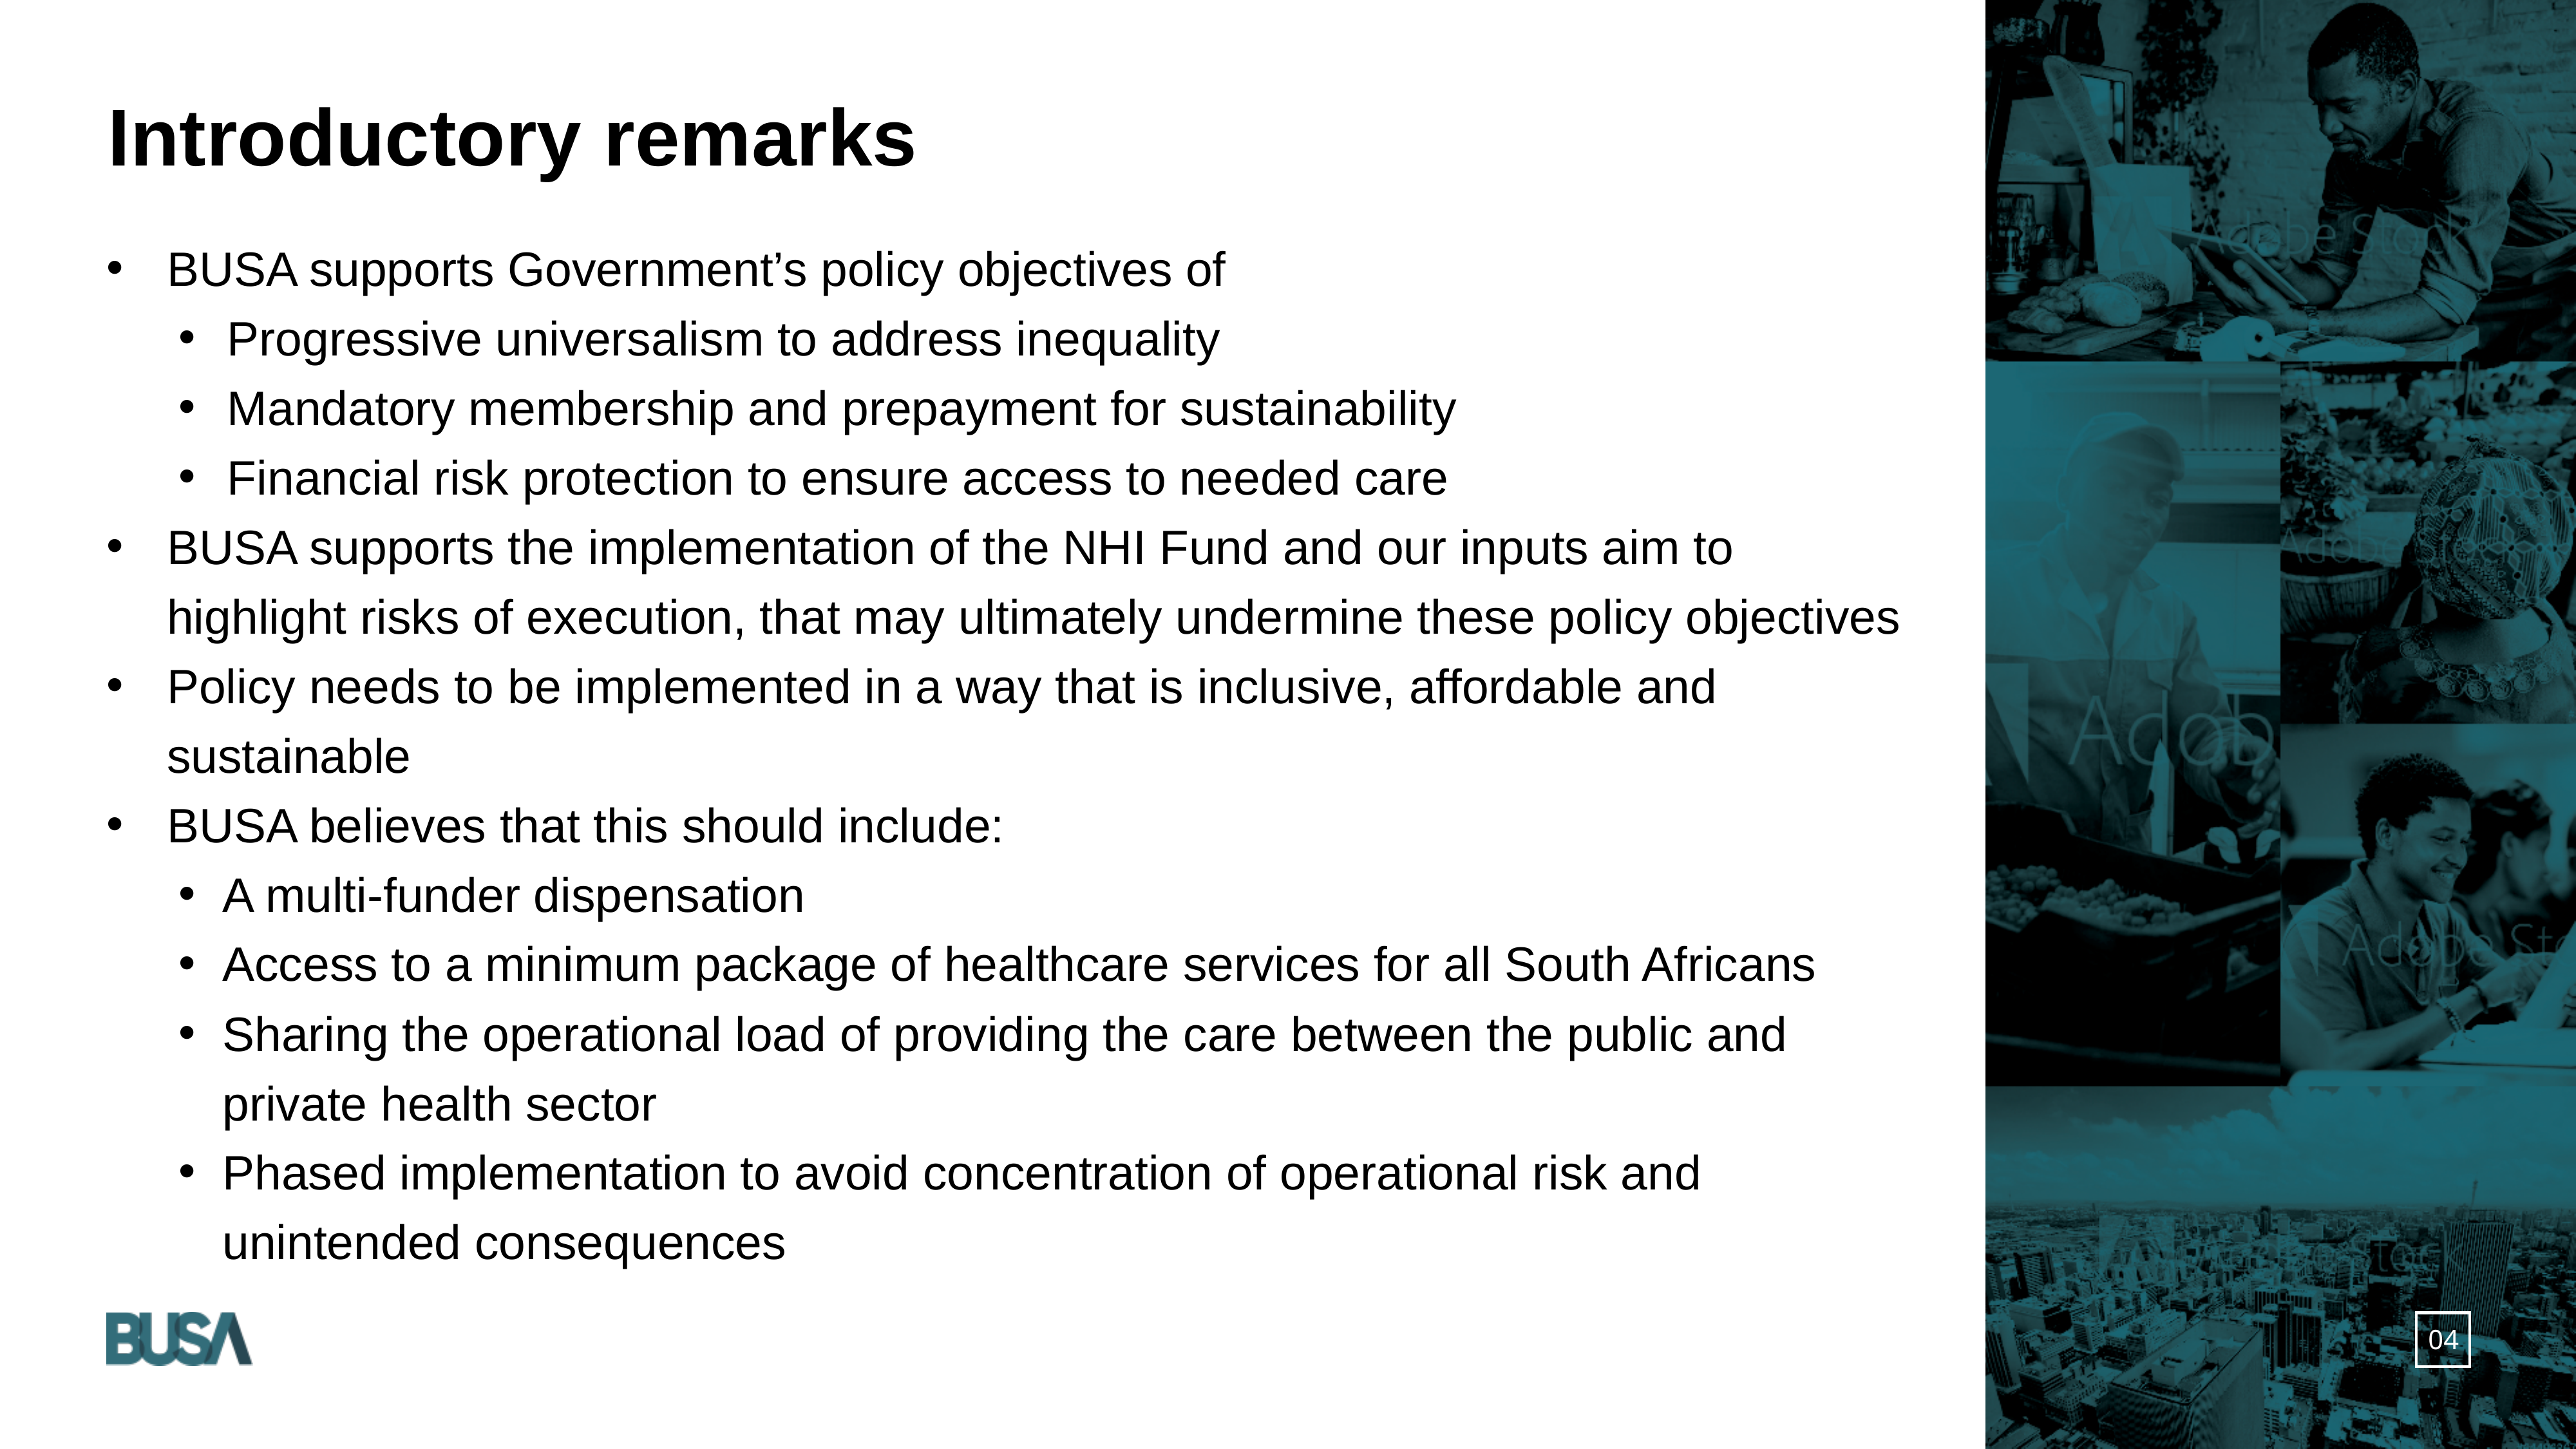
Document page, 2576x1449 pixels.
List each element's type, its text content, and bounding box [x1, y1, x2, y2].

text_box BUSA supports Government’s policy objectives of Progressive universalism to address inequality Mandatory membership and prepayment for sustainability Financial risk protection to ensure access to needed care BUSA supports the implementation of the NHI Fund and our inputs aim to highlight risks of execution, that may ultimately undermine these policy objectives Policy needs to be implemented in a way that is inclusive, affordable and sustainable BUSA believes that this should include: A multi-funder dispensation Access to a minimum package of healthcare services for all South Africans Sharing the operational load of providing the care between the public and private health sector Phased implementation to avoid concentration of operational risk and unintended consequences [101, 221, 1934, 1275]
text_box Introductory remarks [102, 99, 1934, 187]
picture [106, 1312, 253, 1367]
picture [1985, 0, 2576, 1449]
